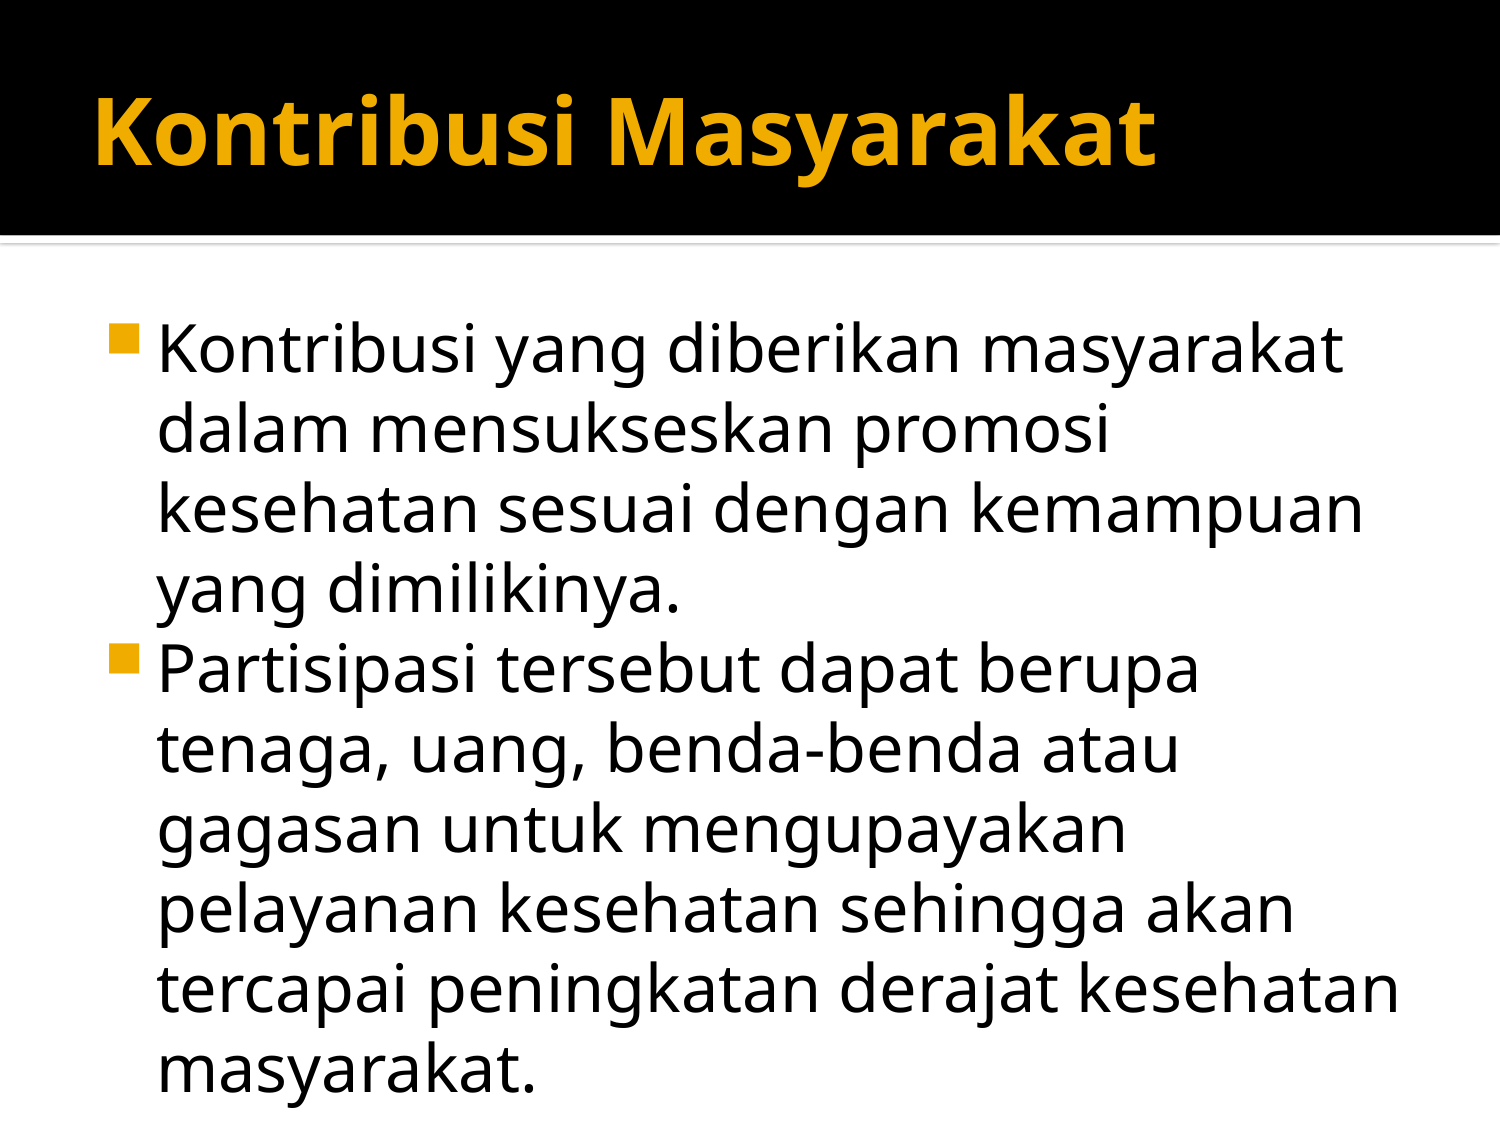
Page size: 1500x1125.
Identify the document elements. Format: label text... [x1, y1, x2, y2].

title Kontribusi Masyarakat [75, 25, 1425, 231]
list Kontribusi yang diberikan masyarakat dalam mensukseskan promosi kesehatan sesuai dengan kemampuan yang dimilikinya. Partisipasi tersebut dapat berupa tenaga, uang, benda-benda atau gagasan untuk mengupayakan pelayanan kesehatan sehingga akan tercapai peningkatan derajat kesehatan masyarakat. [75, 291, 1425, 1050]
